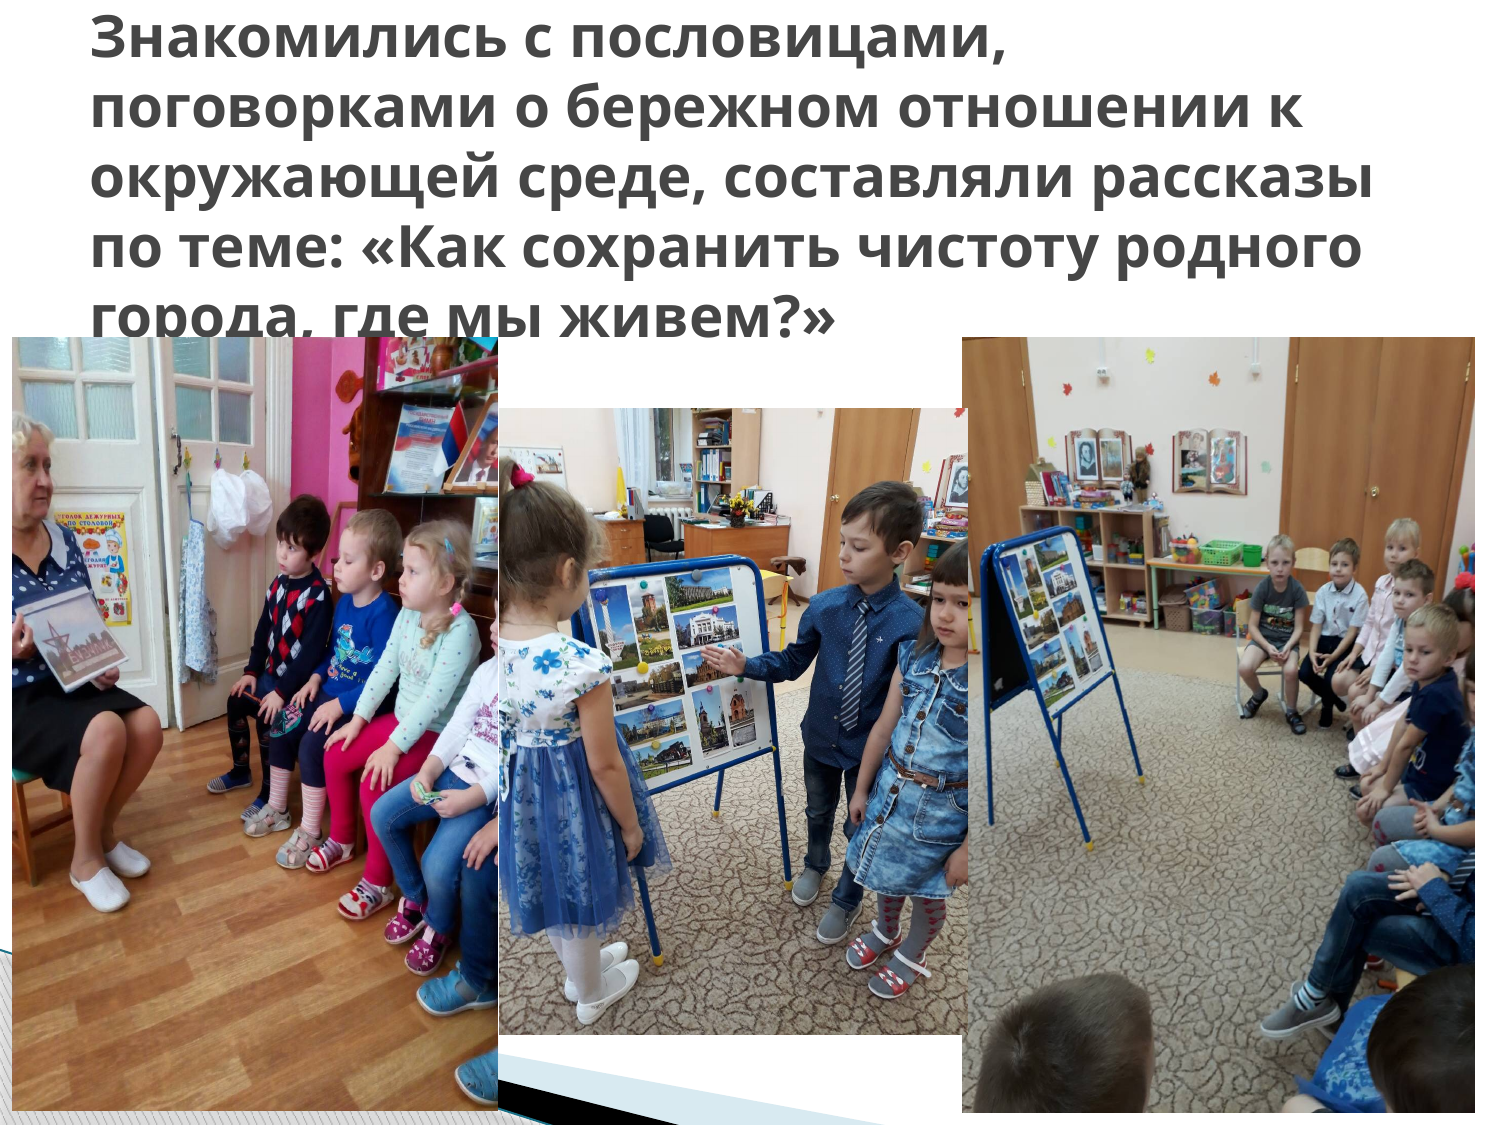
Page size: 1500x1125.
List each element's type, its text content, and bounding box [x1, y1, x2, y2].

picture [499, 336, 1475, 1113]
title Знакомились с пословицами, поговорками о бережном отношении к окружающей среде, составляли рассказы по теме: «Как сохранить чистоту родного города, где мы живем?» [75, 45, 1425, 303]
picture [12, 336, 498, 1112]
